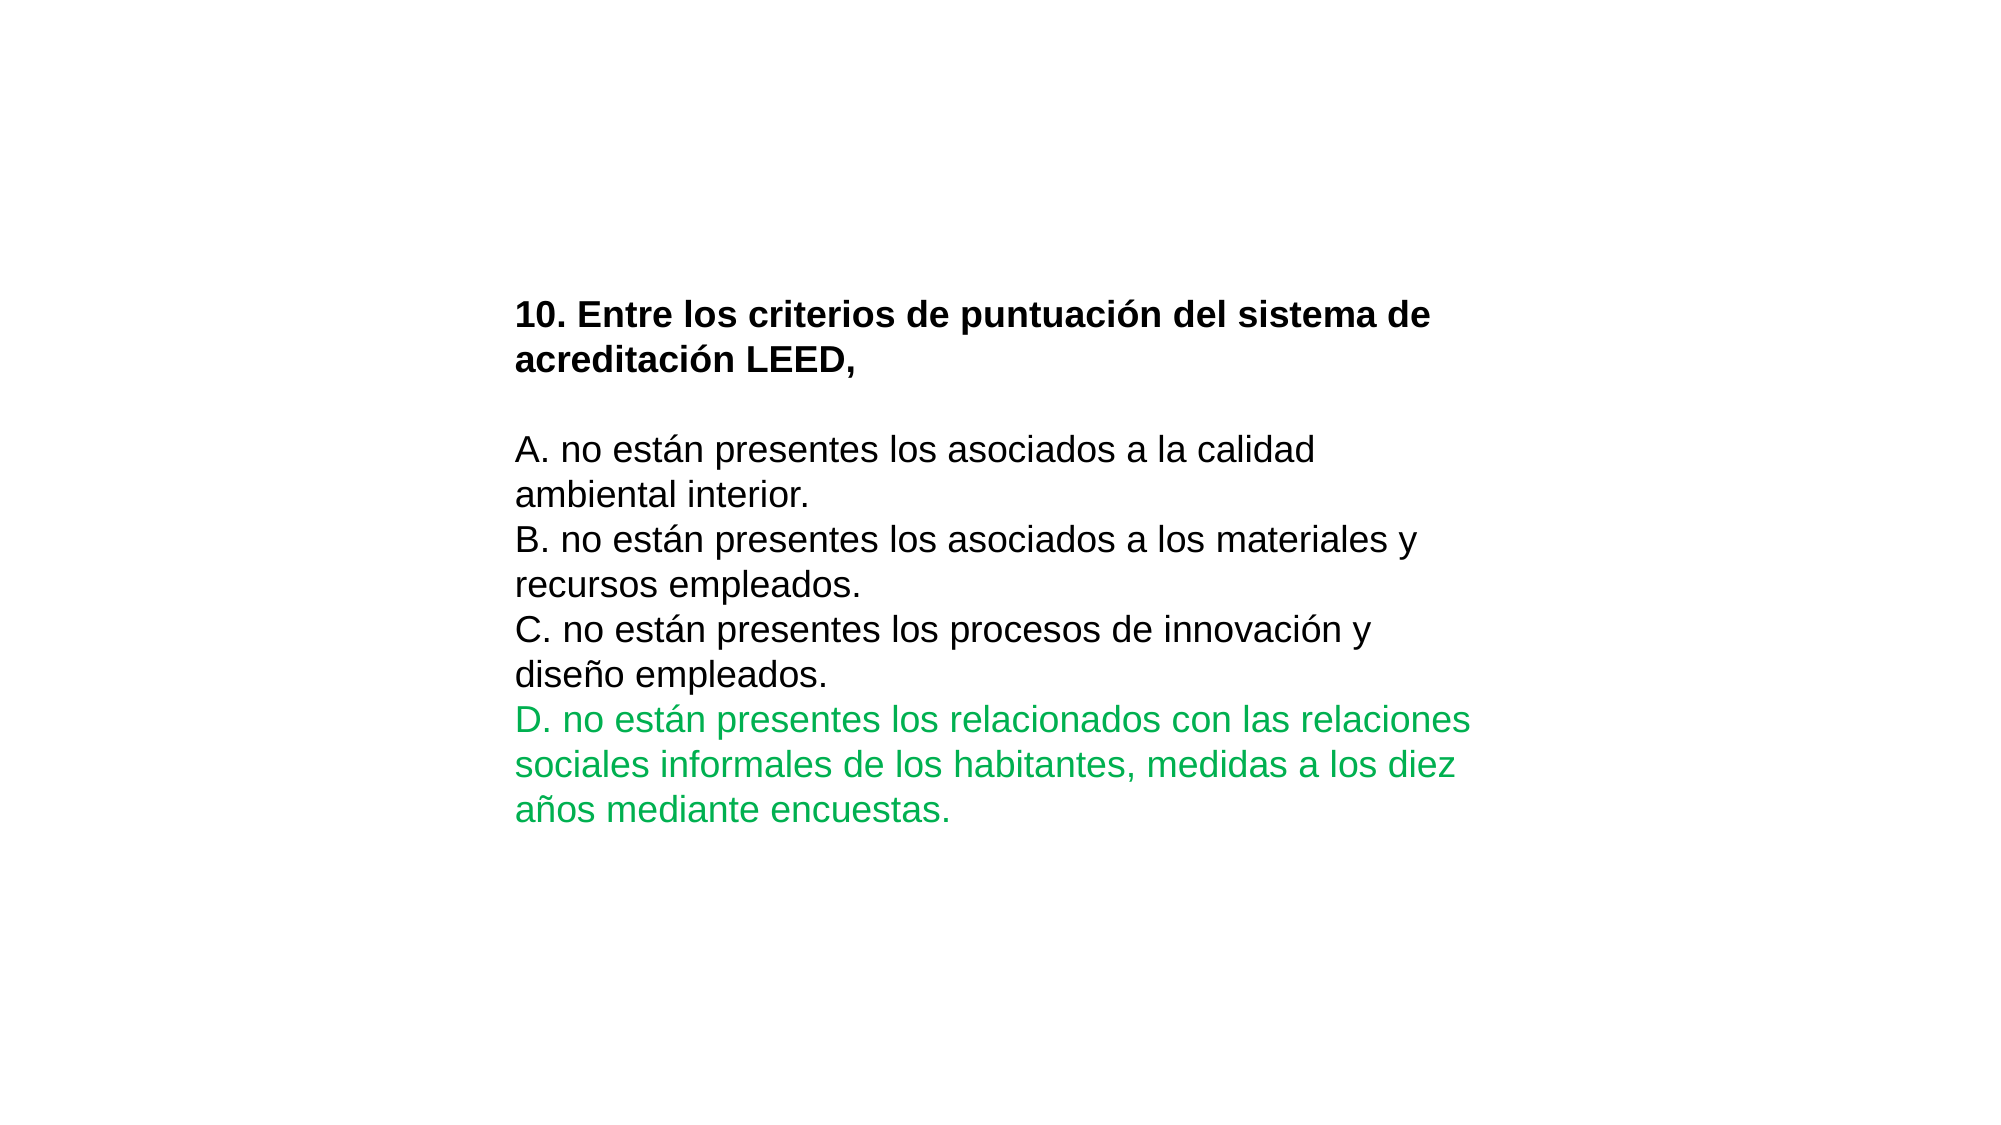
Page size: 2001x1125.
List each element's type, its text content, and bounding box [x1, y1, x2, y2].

text_box 10. Entre los criterios de puntuación del sistema de acreditación LEED, A. no están presentes los asociados a la calidad ambiental interior. B. no están presentes los asociados a los materiales y recursos empleados. C. no están presentes los procesos de innovación y diseño empleados. D. no están presentes los relacionados con las relaciones sociales informales de los habitantes, medidas a los diez años mediante encuestas. [500, 282, 1500, 837]
